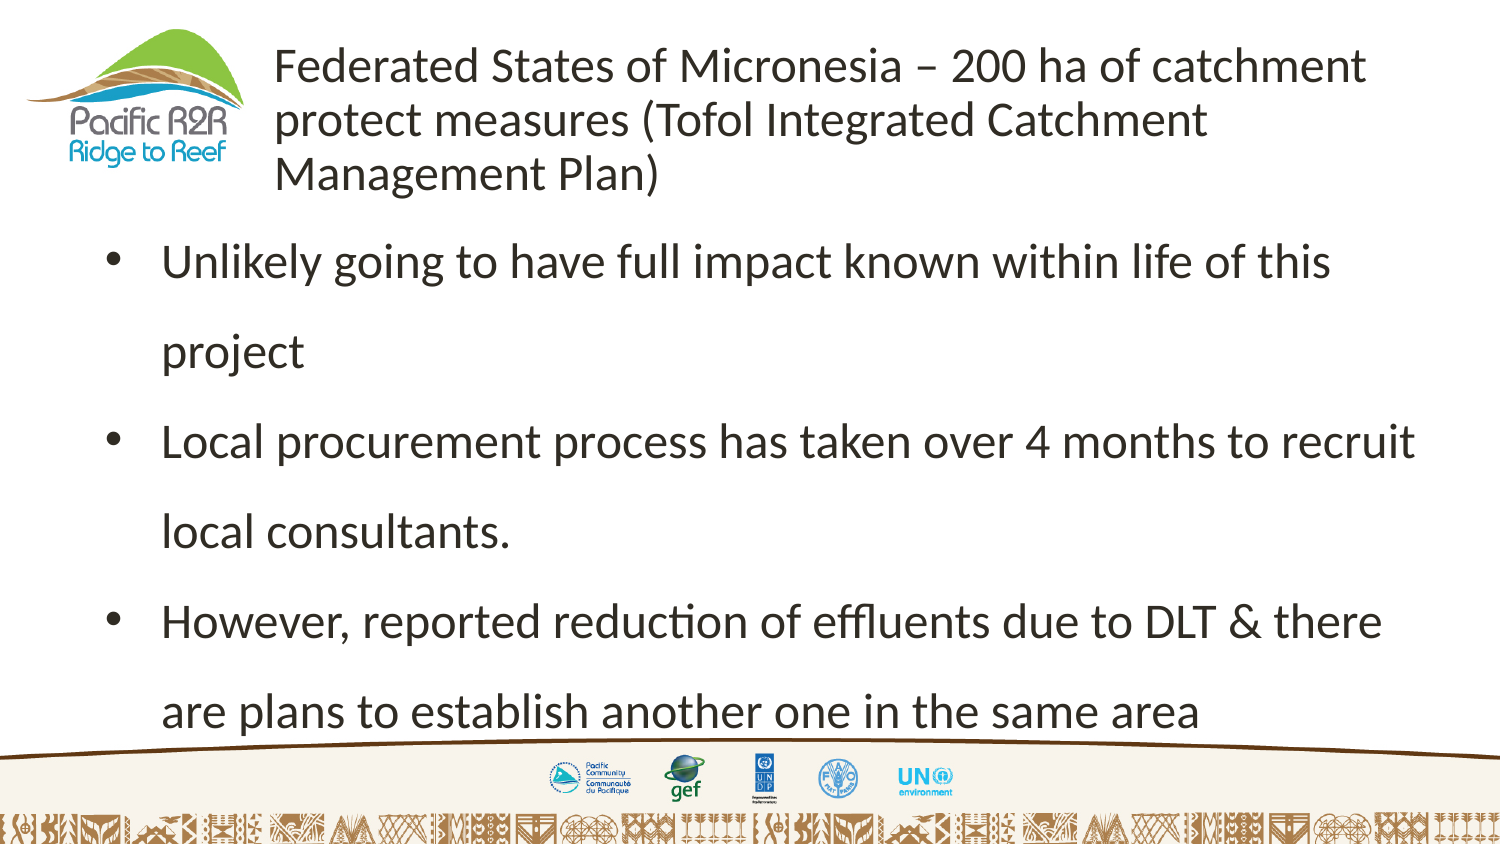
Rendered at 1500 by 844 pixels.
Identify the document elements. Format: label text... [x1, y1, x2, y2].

picture [0, 0, 1500, 844]
text_box Federated States of Micronesia – 200 ha of catchment protect measures (Tofol Integrated Catchment Management Plan) [259, 32, 1403, 196]
text_box Unlikely going to have full impact known within life of this project Local procurement process has taken over 4 months to recruit local consultants. However, reported reduction of effluents due to DLT & there are plans to establish another one in the same area [89, 190, 1450, 753]
